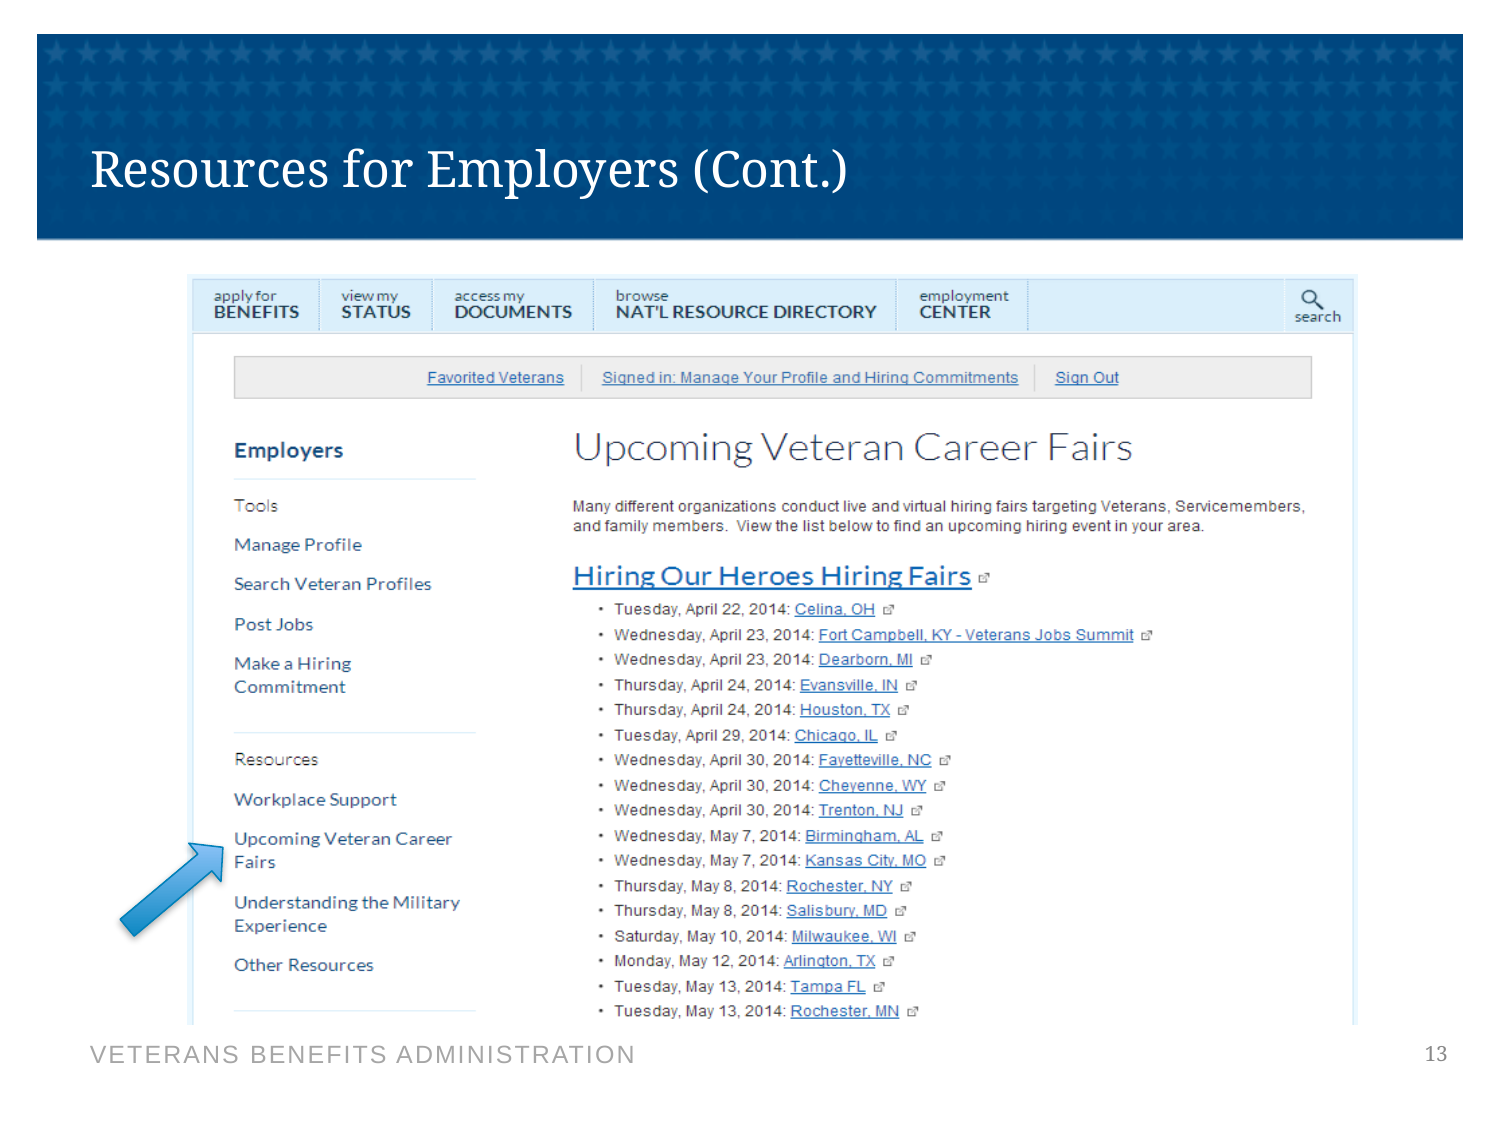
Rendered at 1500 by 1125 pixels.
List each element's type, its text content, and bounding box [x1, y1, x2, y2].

slide_number 13 [1382, 1025, 1463, 1086]
picture [37, 34, 1463, 258]
text_box [119, 866, 182, 937]
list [187, 274, 1358, 1026]
title Resources for Employers (Cont.) [75, 45, 1425, 206]
